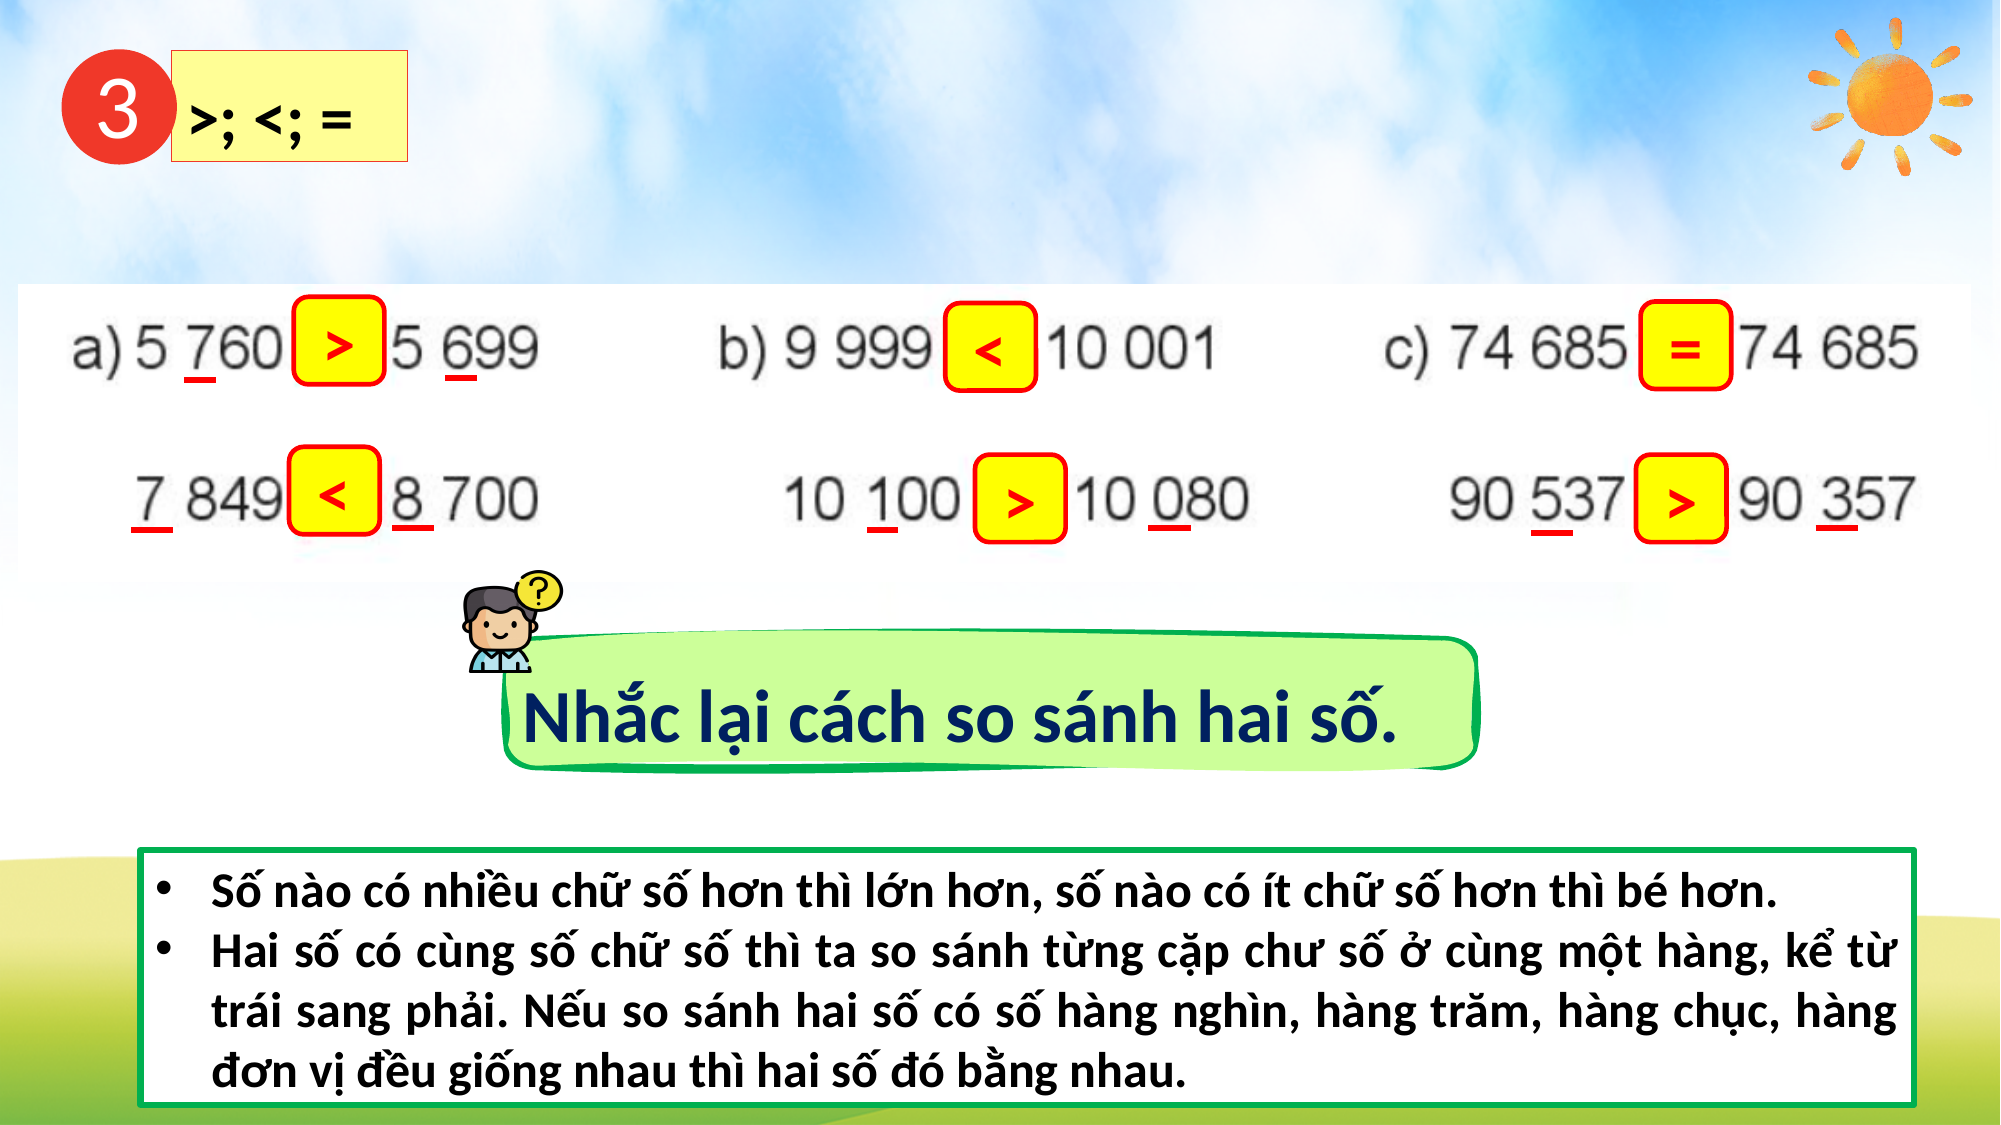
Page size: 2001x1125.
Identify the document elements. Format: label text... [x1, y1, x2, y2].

picture [0, 856, 2000, 1125]
picture [0, 0, 2000, 780]
text_box Số nào có nhiều chữ số hơn thì lớn hơn, số nào có ít chữ số hơn thì bé hơn. Hai số có cùng số chữ số thì ta so sánh từng cặp chư số ở cùng một hàng, kể từ trái sang phải. Nếu so sánh hai số có số hàng nghìn, hàng trăm, hàng chục, hàng đơn vị đều giống nhau thì hai số đó bằng nhau. [140, 849, 1914, 1105]
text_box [48, 39, 408, 166]
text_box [452, 570, 1474, 766]
